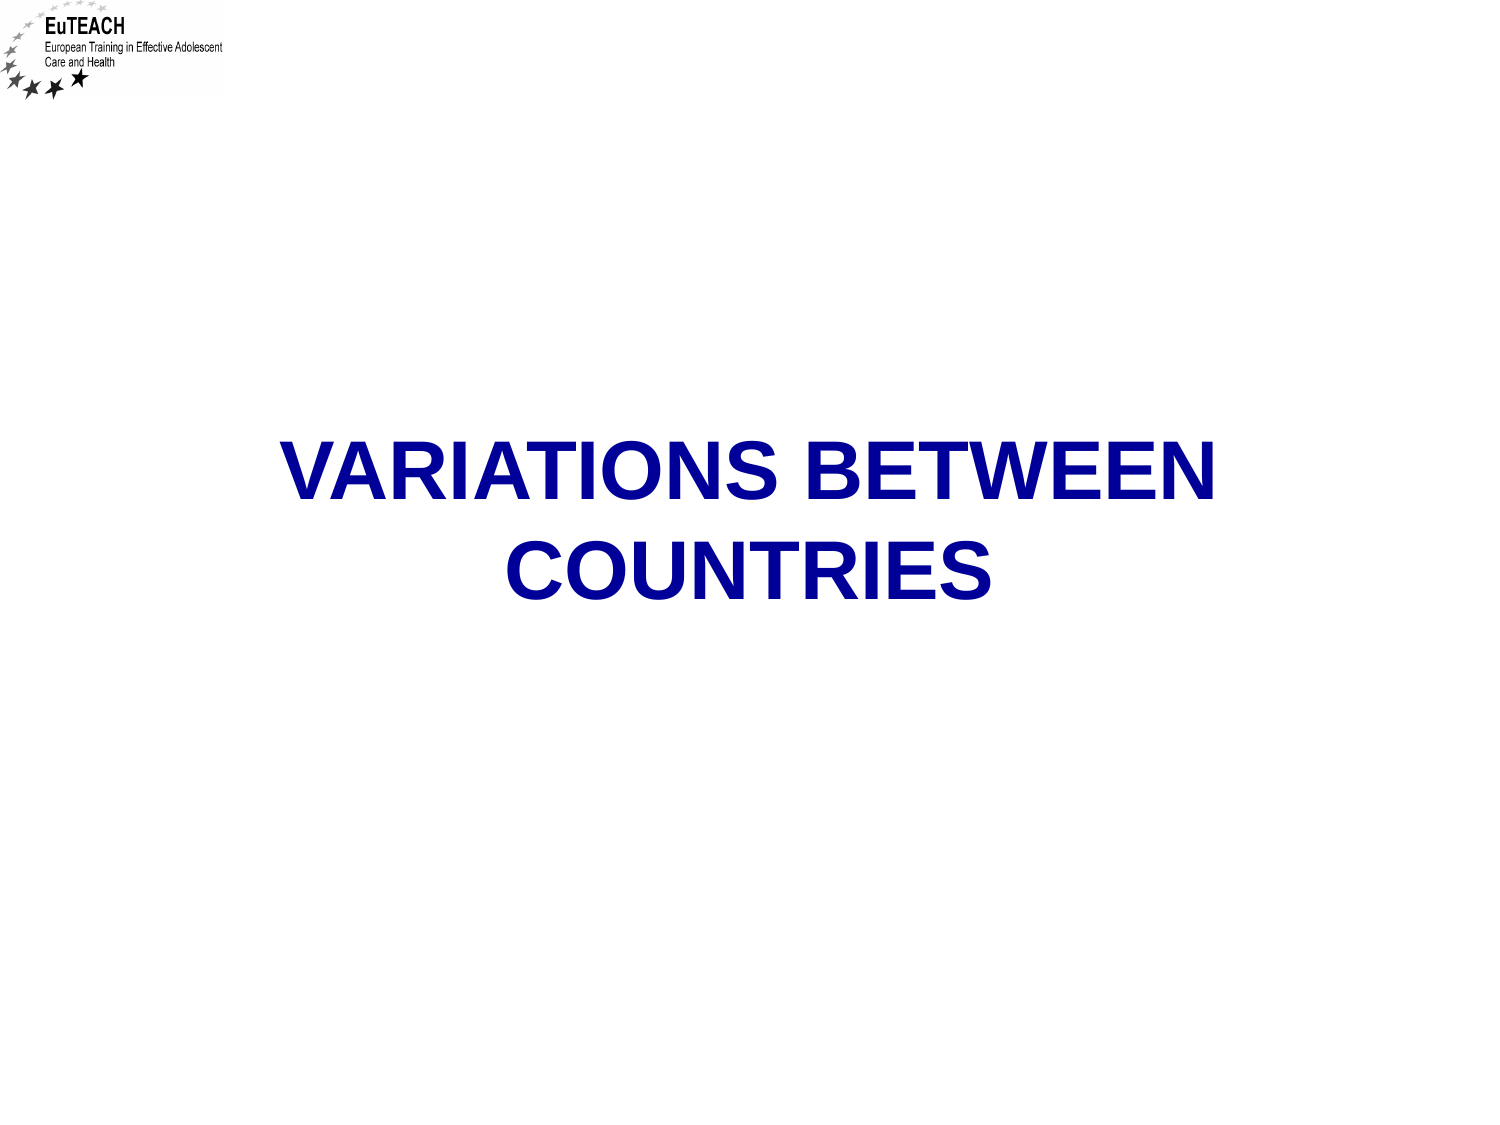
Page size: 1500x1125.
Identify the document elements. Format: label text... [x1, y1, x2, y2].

title Variations between countries [111, 408, 1388, 633]
picture [0, 0, 225, 100]
